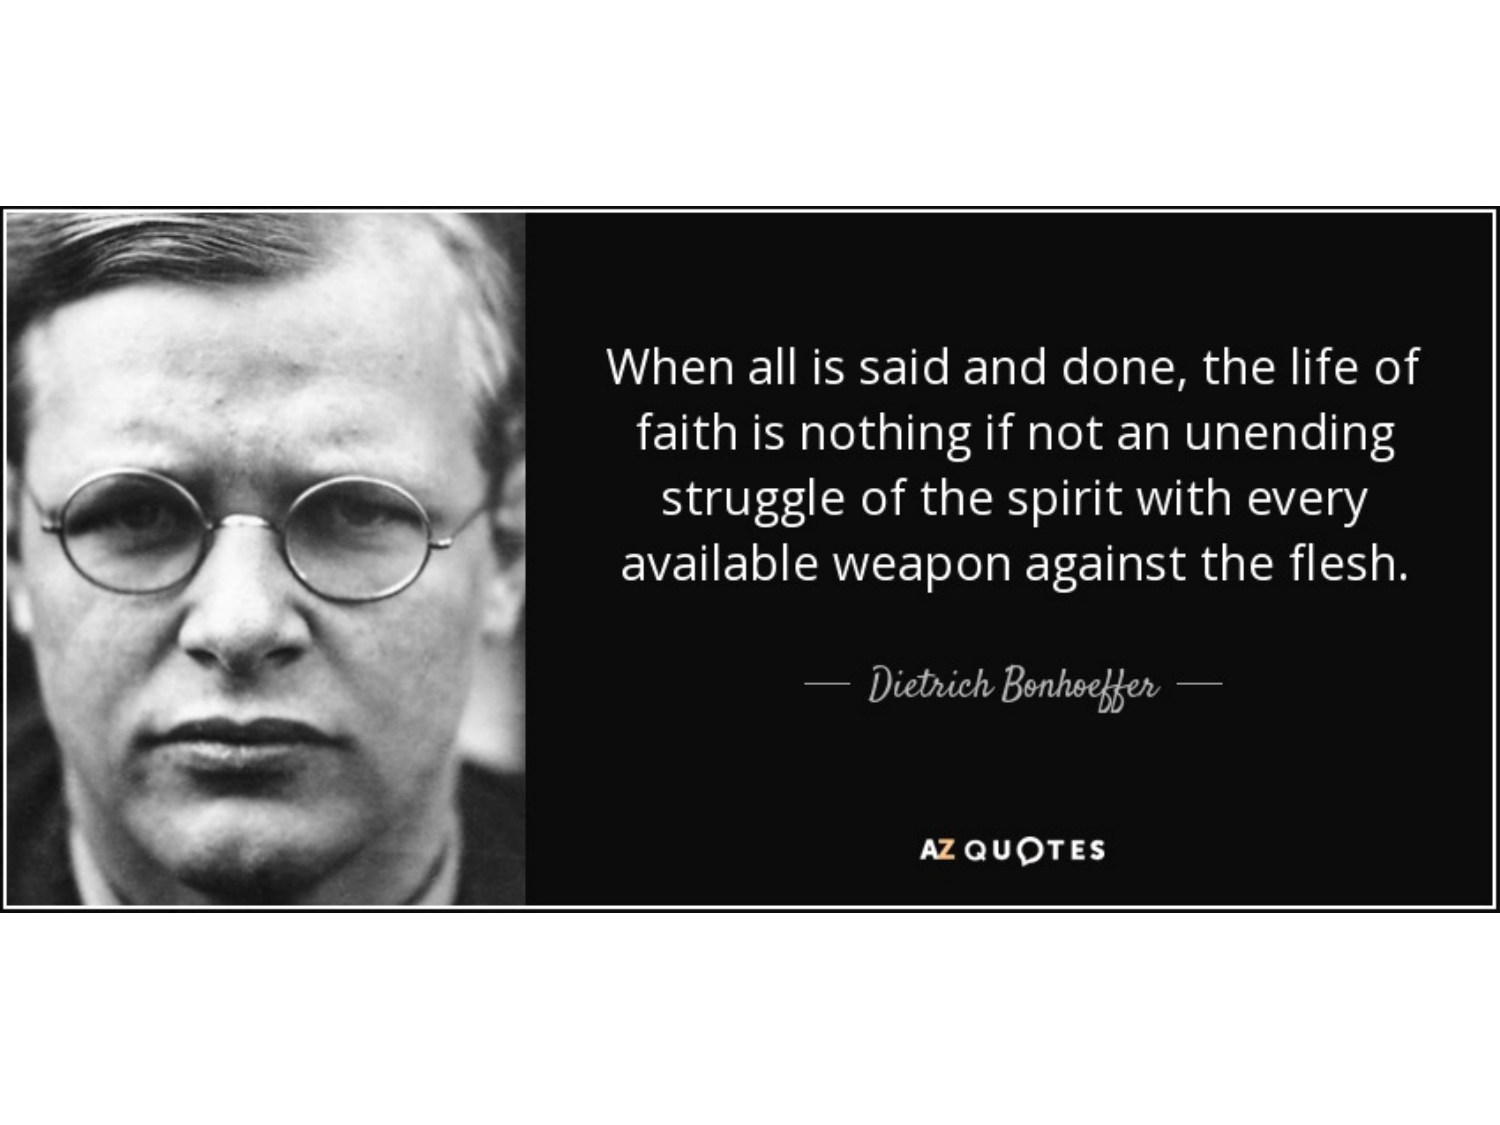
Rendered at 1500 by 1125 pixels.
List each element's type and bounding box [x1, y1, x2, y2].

picture [0, 206, 1500, 913]
